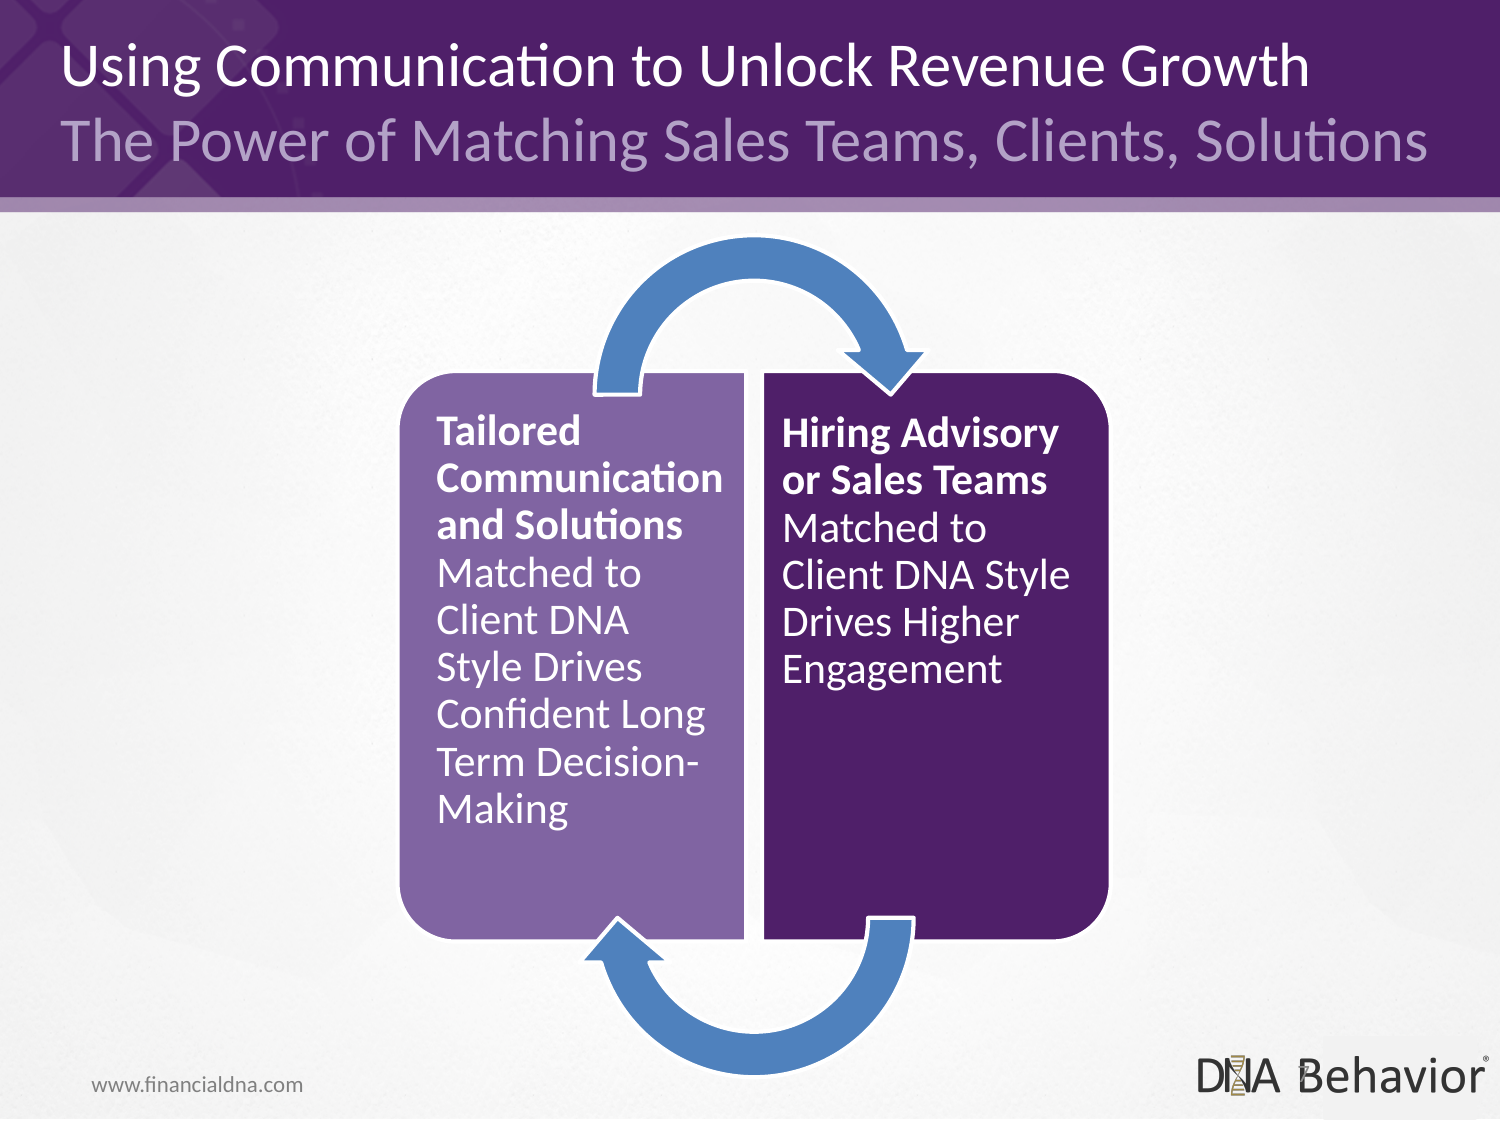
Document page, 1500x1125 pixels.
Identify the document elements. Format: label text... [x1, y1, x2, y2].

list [12, 212, 1497, 1101]
picture [0, 0, 1500, 1125]
title Using Communication to Unlock Revenue Growth The Power of Matching Sales Teams, Clients, Solutions [45, 0, 1500, 182]
